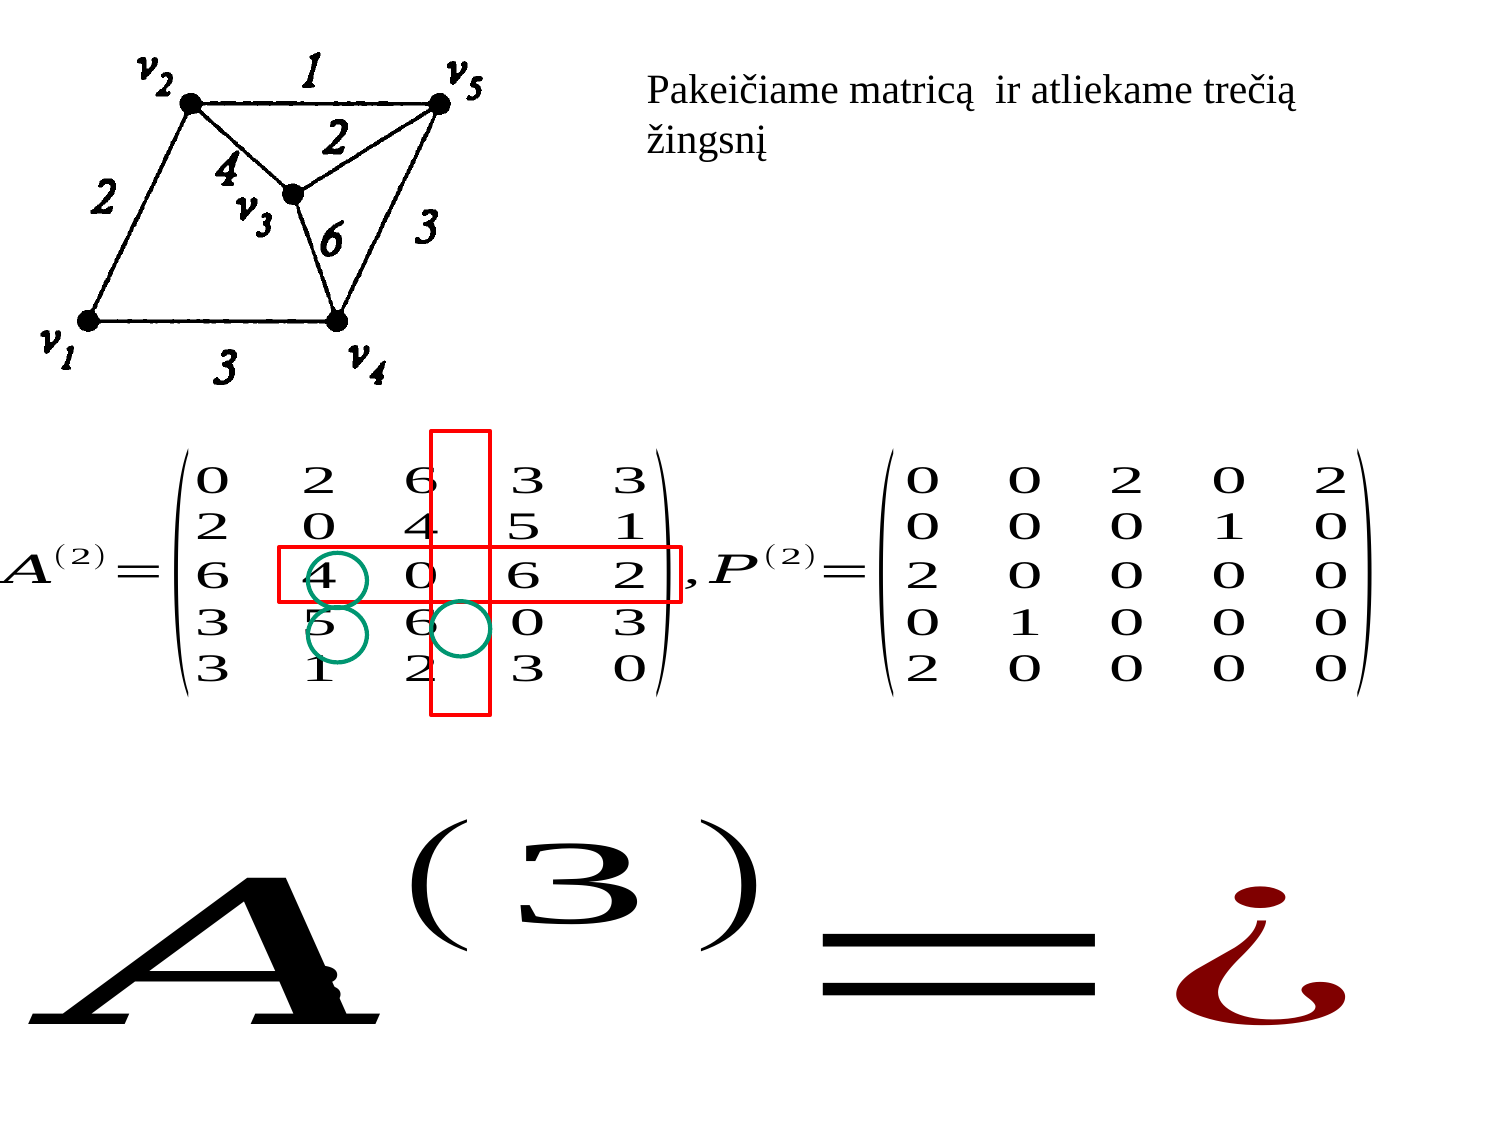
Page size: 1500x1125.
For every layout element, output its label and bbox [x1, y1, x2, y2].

text_box [429, 604, 441, 621]
text_box [429, 429, 492, 545]
text_box [429, 636, 492, 717]
picture [17, 0, 491, 402]
text_box [429, 599, 493, 659]
text_box [305, 608, 370, 665]
text_box [480, 604, 492, 620]
text_box [305, 550, 370, 611]
text_box [277, 545, 683, 604]
